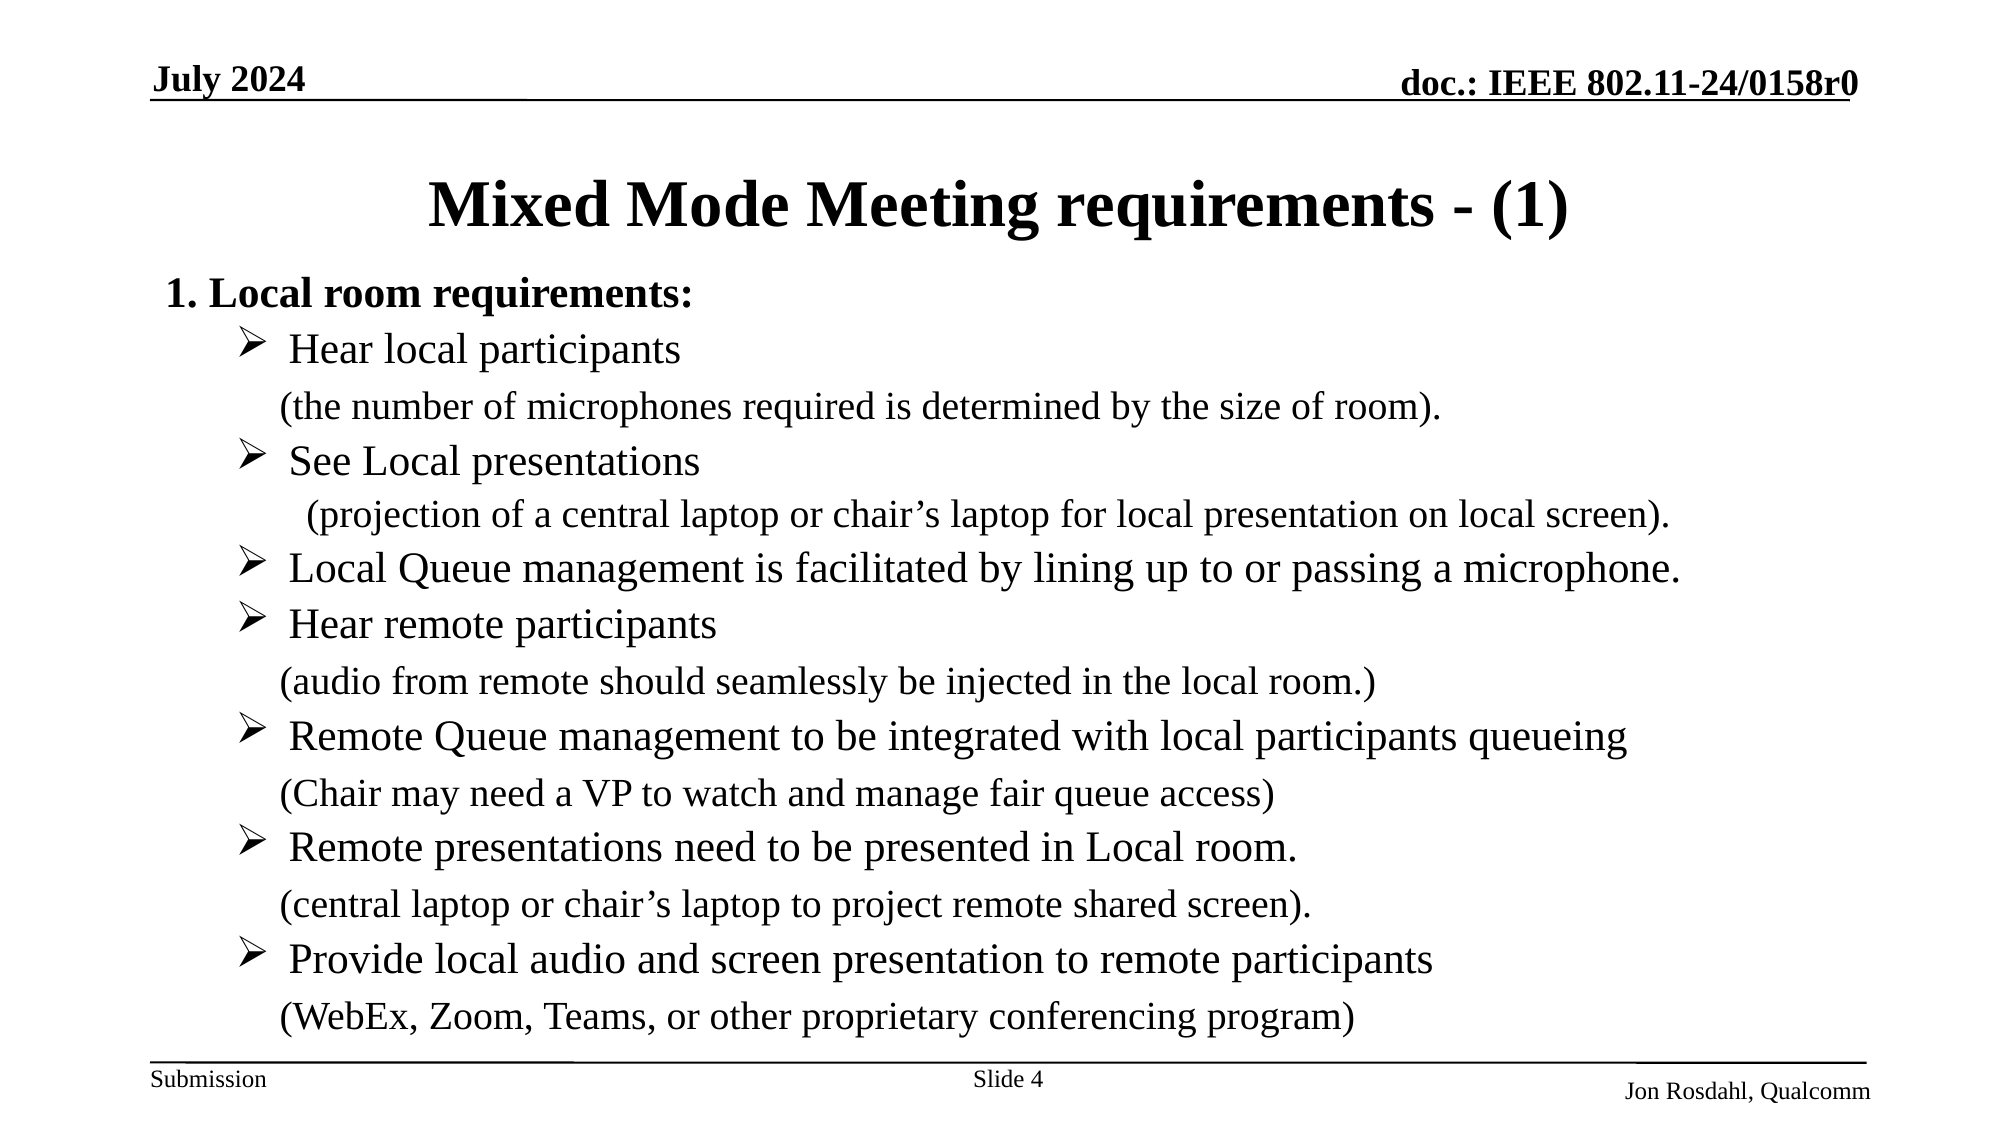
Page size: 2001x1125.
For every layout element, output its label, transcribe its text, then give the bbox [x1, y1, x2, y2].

title Mixed Mode Meeting requirements - (1) [149, 112, 1850, 262]
slide_number Slide 4 [950, 1061, 1067, 1123]
footer Jon Rosdahl, Qualcomm [1174, 1073, 1872, 1101]
list 1. Local room requirements: Hear local participants (the number of microphones required is determined by the size of room). See Local presentations (projection of a central laptop or chair’s laptop for local presentation on local screen). Local Queue management is facilitated by lining up to or passing a microphone. Hear remote participants (audio from remote should seamlessly be injected in the local room.) Remote Queue management to be integrated with local participants queueing (Chair may need a VP to watch and manage fair queue access) Remote presentations need to be presented in Local room. (central laptop or chair’s laptop to project remote shared screen). Provide local audio and screen presentation to remote participants (WebEx, Zoom, Teams, or other proprietary conferencing program) [149, 262, 1850, 1063]
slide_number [152, 54, 563, 100]
